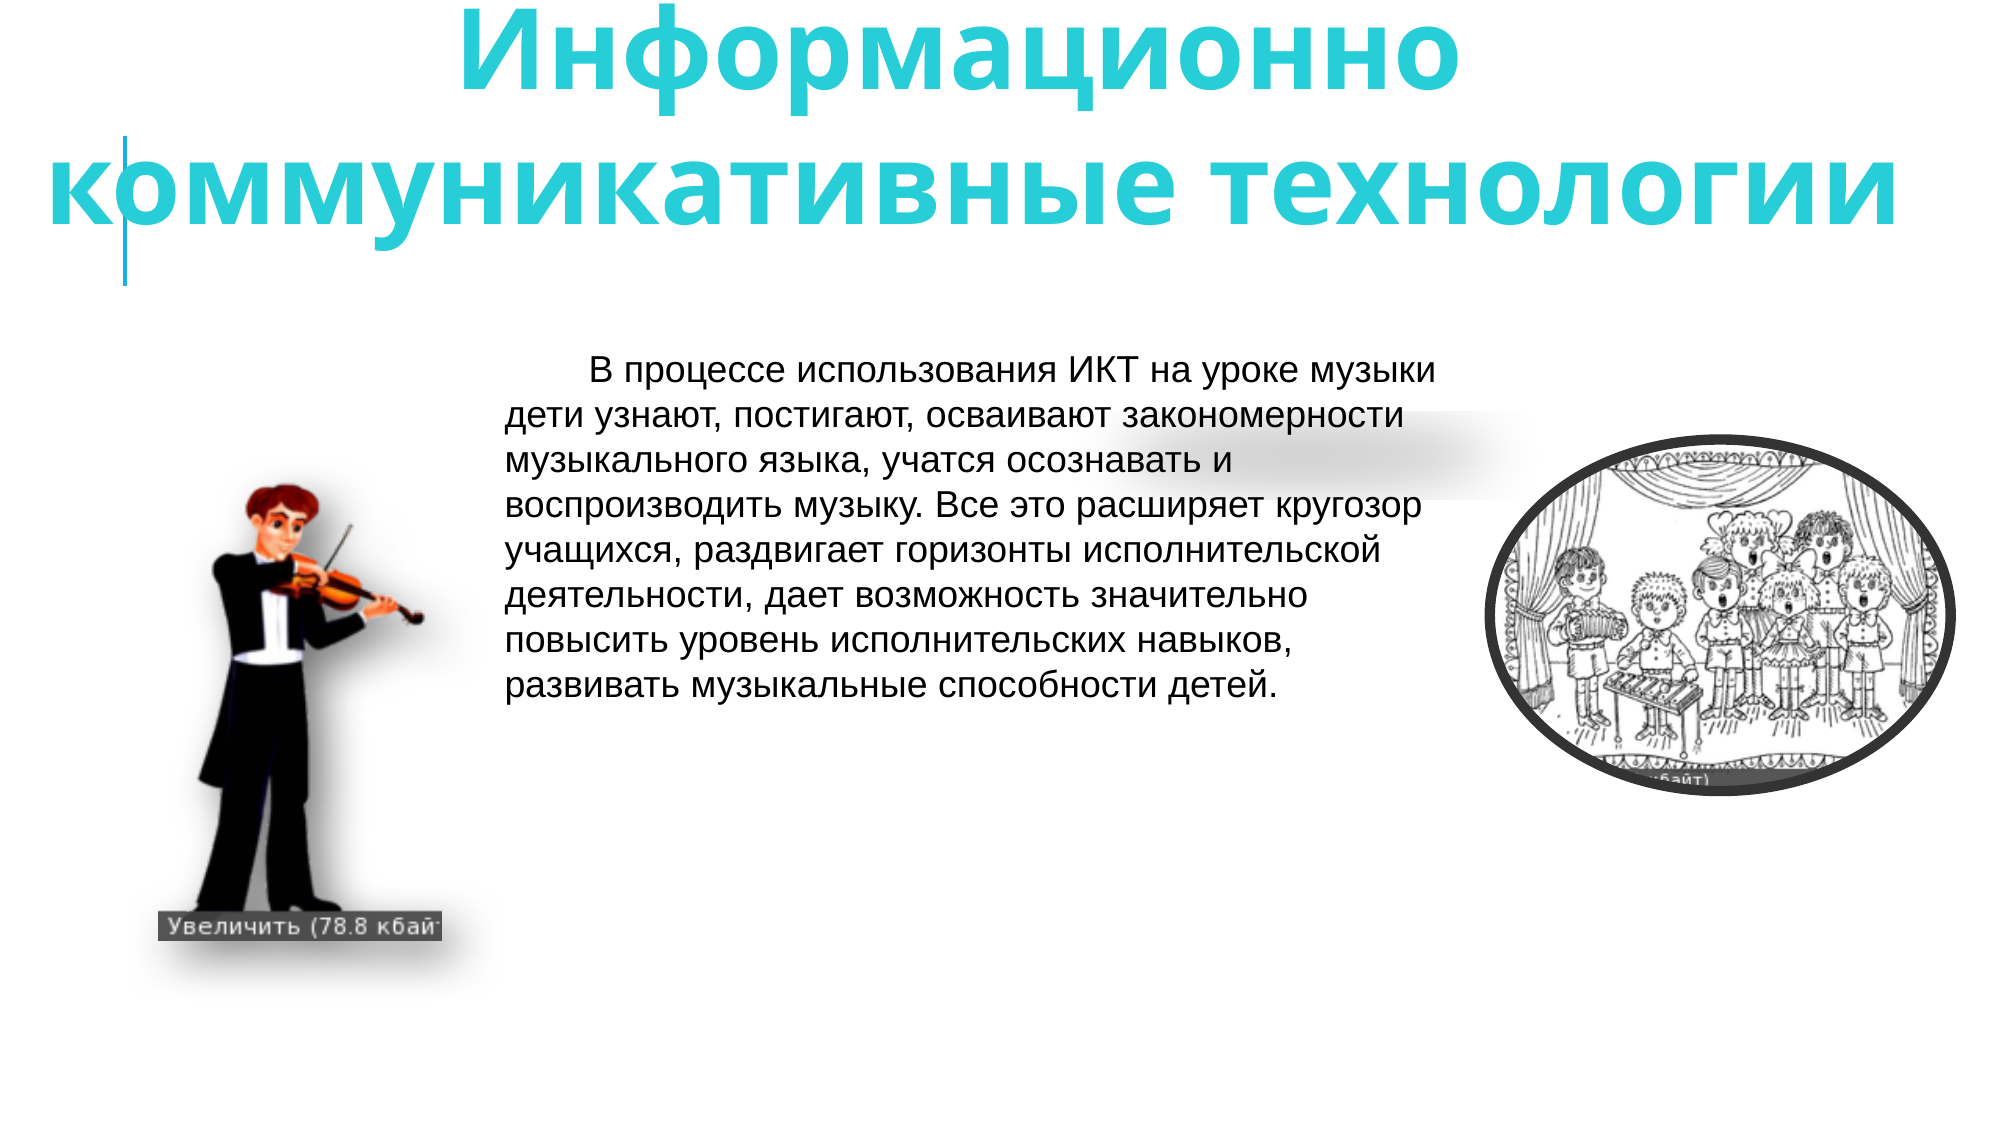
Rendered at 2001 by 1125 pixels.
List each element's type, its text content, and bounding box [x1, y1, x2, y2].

text_box В процессе использования ИКТ на уроке музыки дети узнают, постигают, осваивают закономерности музыкального языка, учатся осознавать и воспроизводить музыку. Все это расширяет кругозор учащихся, раздвигает горизонты исполнительской деятельности, дает возможность значительно повысить уровень исполнительских навыков, развивать музыкальные способности детей. [489, 337, 1490, 758]
text_box Информационно коммуникативные технологии [29, 0, 1919, 255]
picture [1489, 439, 1951, 792]
picture [157, 471, 442, 942]
